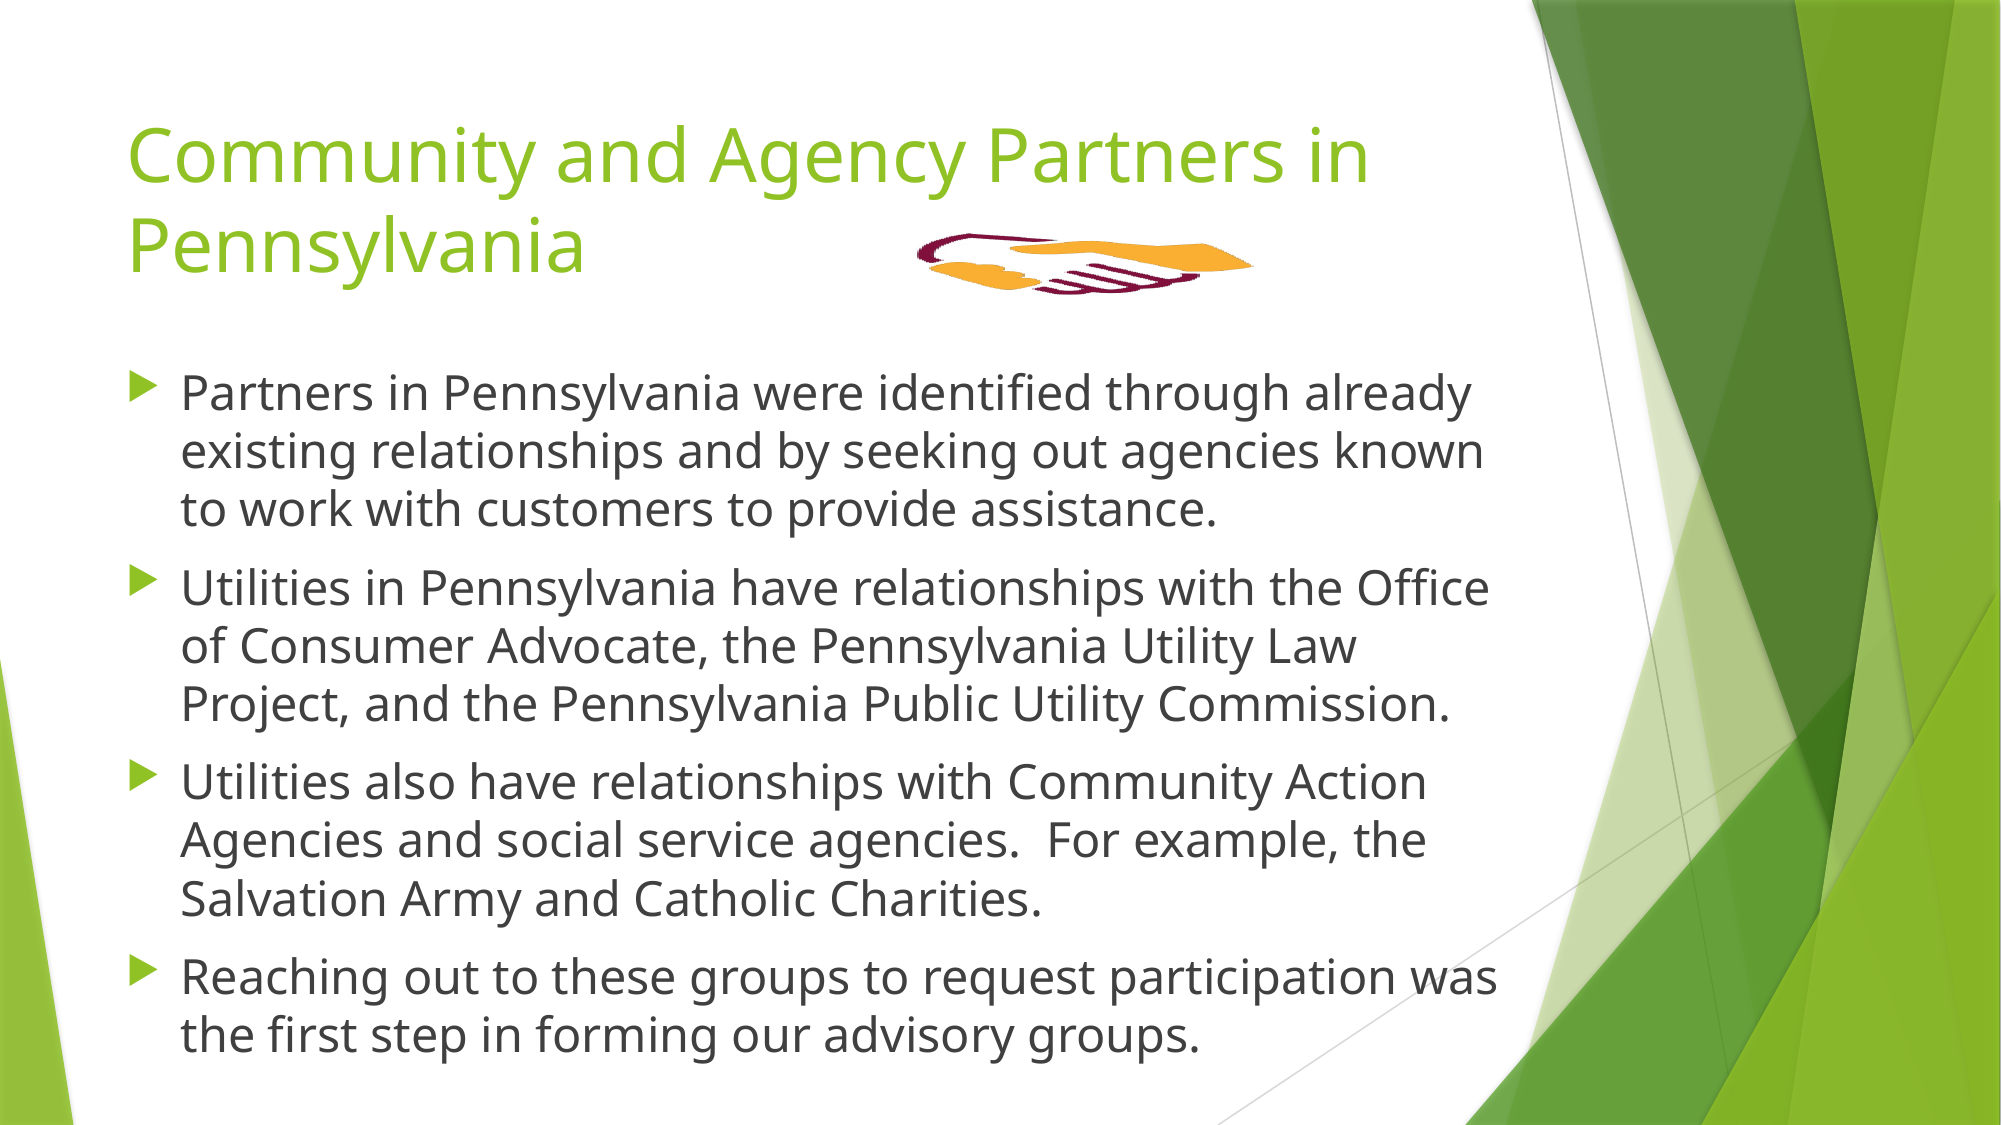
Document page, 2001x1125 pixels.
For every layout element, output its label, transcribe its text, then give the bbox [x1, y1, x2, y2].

list Partners in Pennsylvania were identified through already existing relationships and by seeking out agencies known to work with customers to provide assistance. Utilities in Pennsylvania have relationships with the Office of Consumer Advocate, the Pennsylvania Utility Law Project, and the Pennsylvania Public Utility Commission. Utilities also have relationships with Community Action Agencies and social service agencies. For example, the Salvation Army and Catholic Charities. Reaching out to these groups to request participation was the first step in forming our advisory groups. [111, 354, 1522, 1087]
picture [830, 205, 1323, 318]
title Community and Agency Partners in Pennsylvania [111, 99, 1522, 317]
